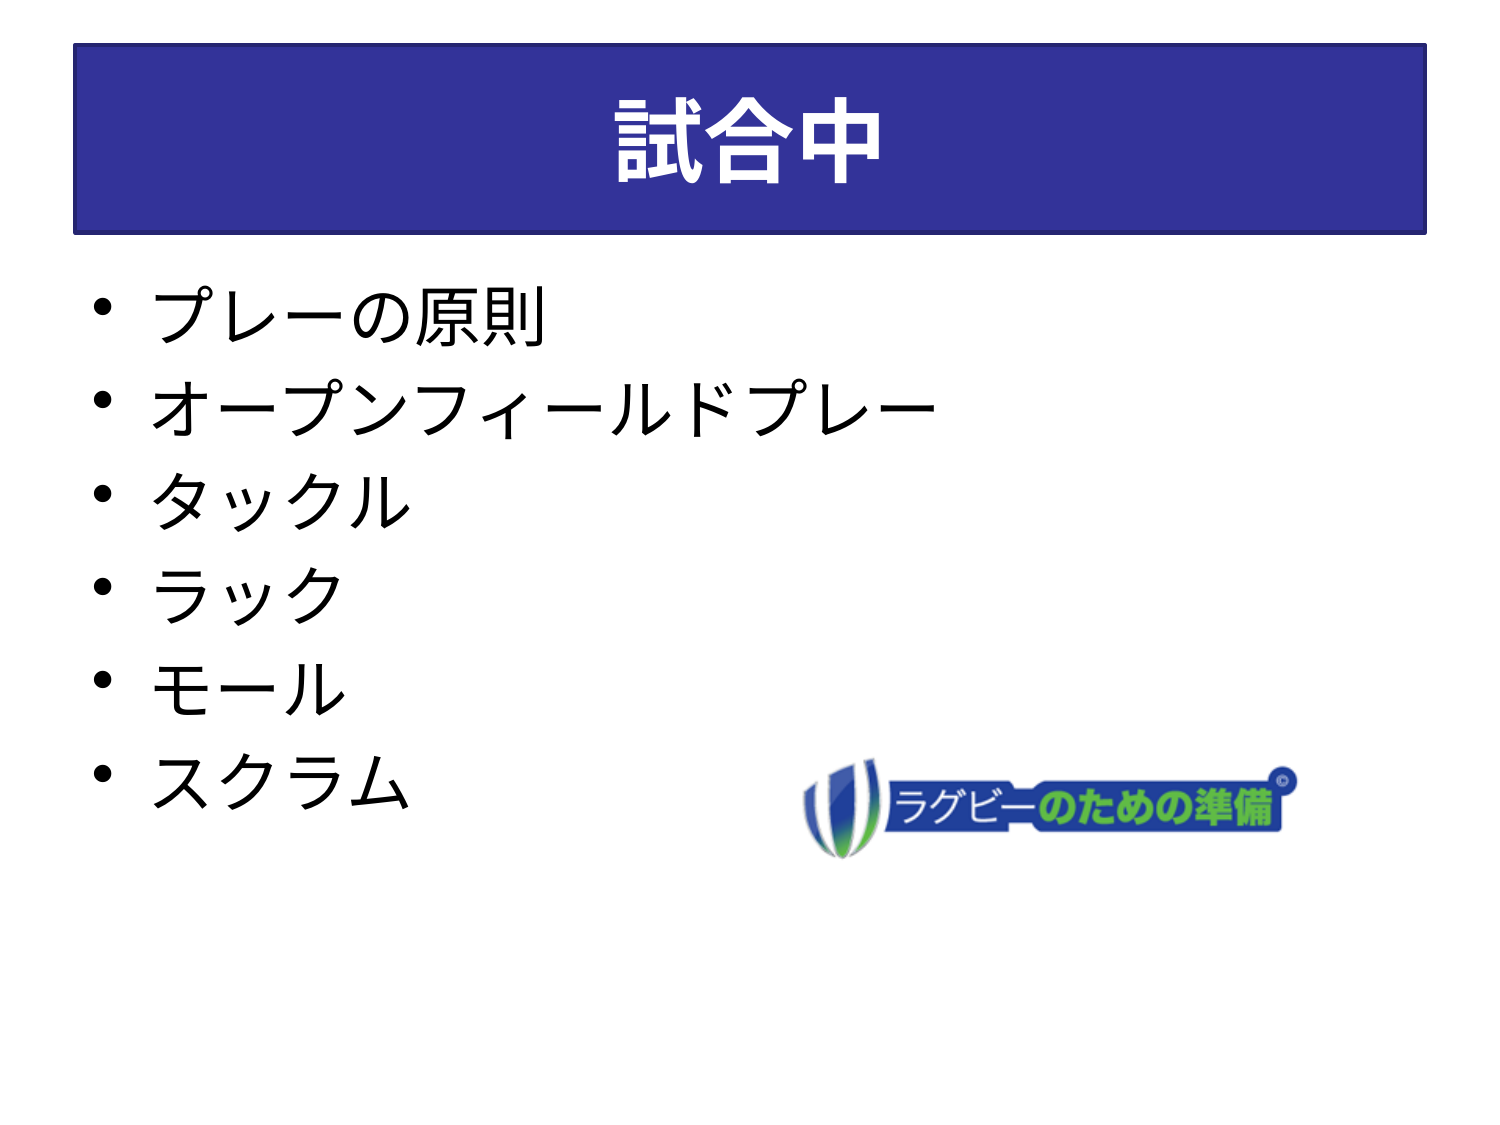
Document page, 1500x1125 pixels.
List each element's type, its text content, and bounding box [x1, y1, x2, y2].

picture [773, 727, 1341, 885]
list プレーの原則 オープンフィールドプレー タックル ラック モール スクラム [76, 267, 1427, 1010]
title 試合中 [73, 43, 1427, 235]
